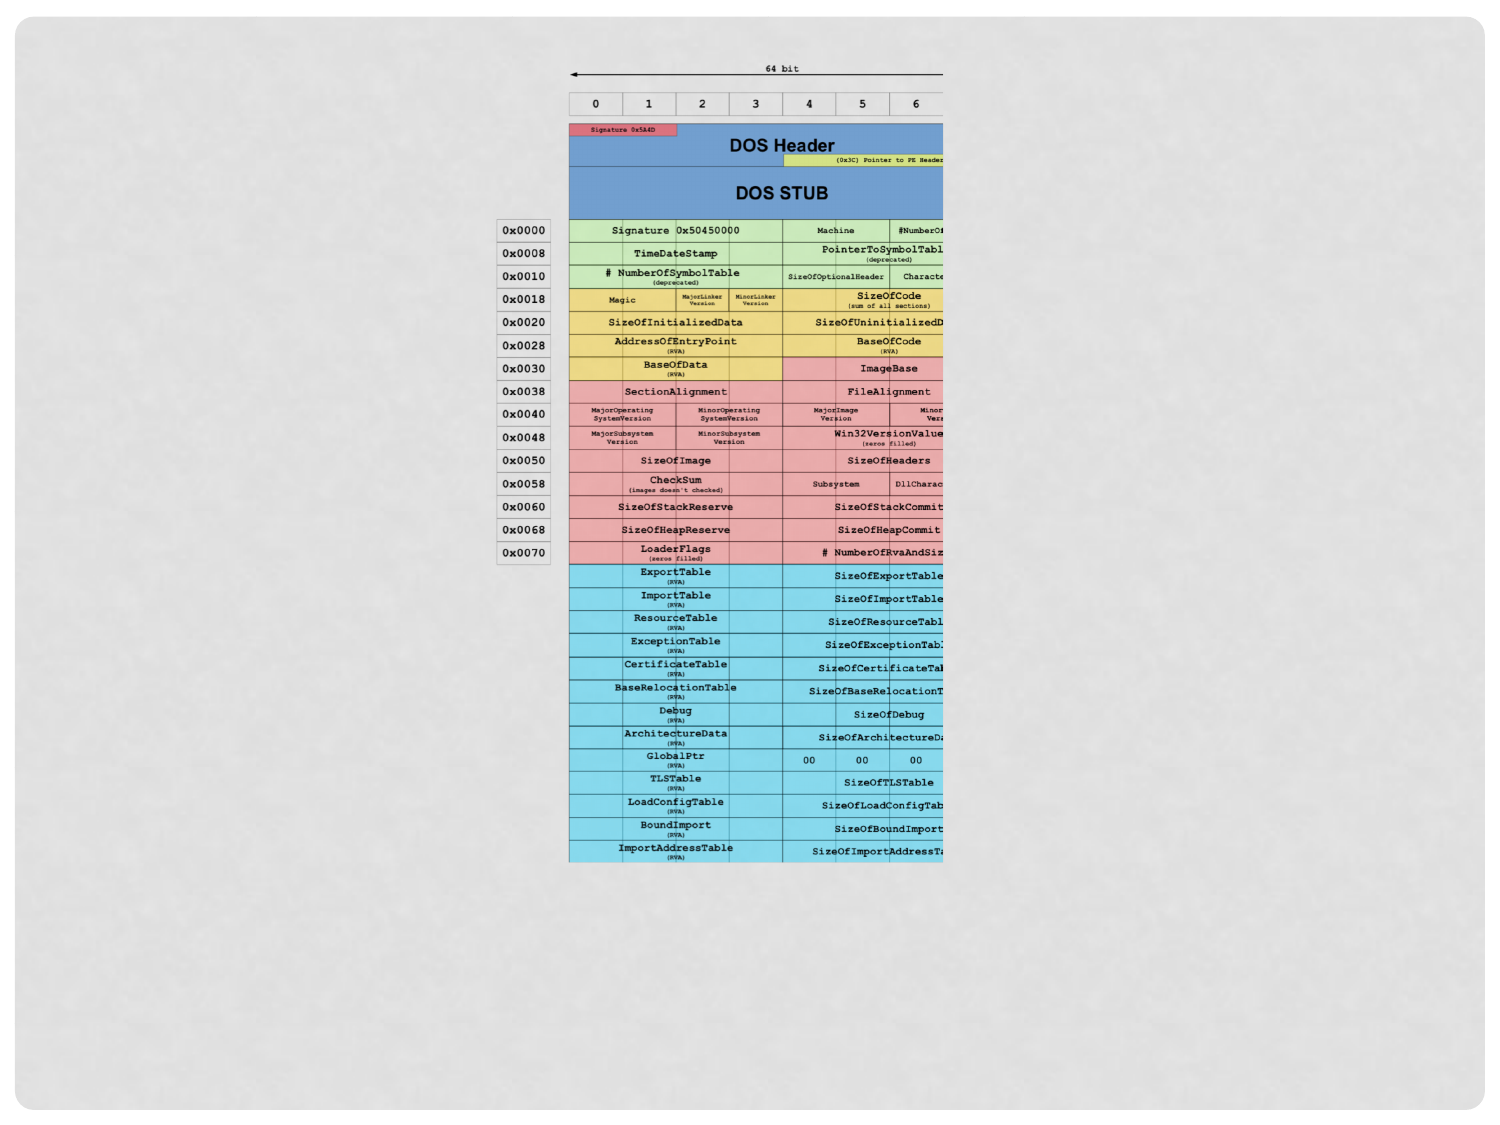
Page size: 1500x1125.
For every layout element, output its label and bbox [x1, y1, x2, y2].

picture [351, 27, 1149, 1125]
